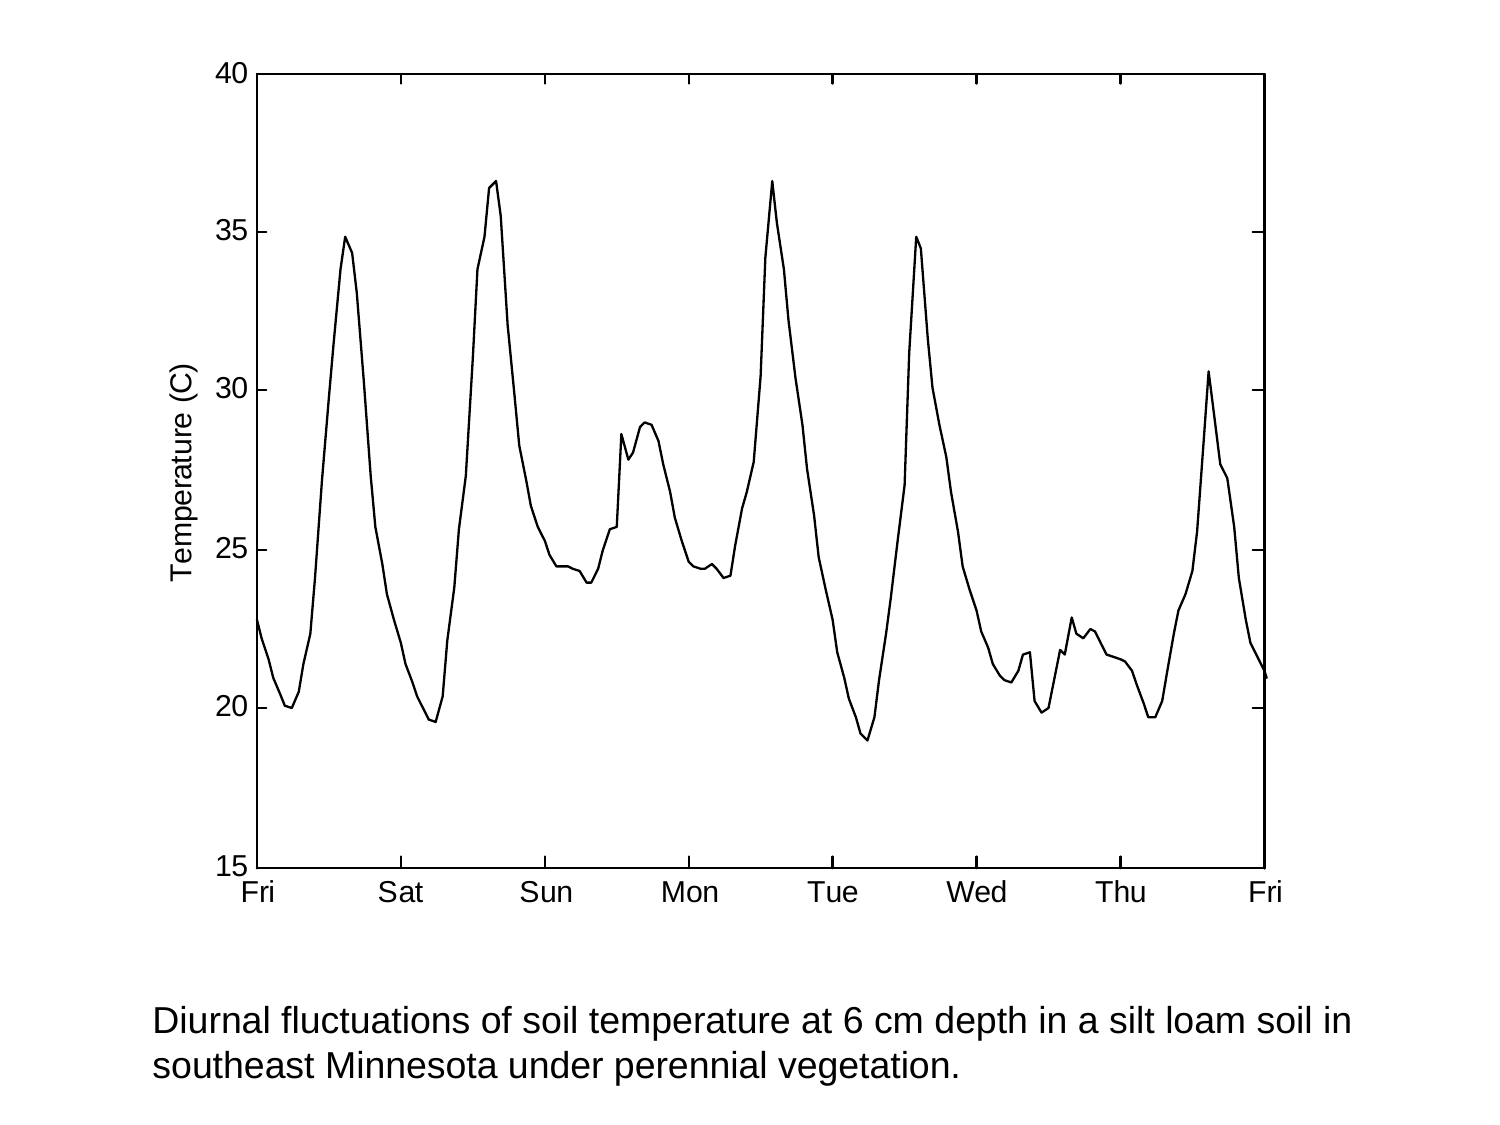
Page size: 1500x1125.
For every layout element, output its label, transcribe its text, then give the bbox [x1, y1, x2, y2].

text_box Diurnal fluctuations of soil temperature at 6 cm depth in a silt loam soil in southeast Minnesota under perennial vegetation. [137, 988, 1488, 1093]
picture [87, 0, 1388, 976]
